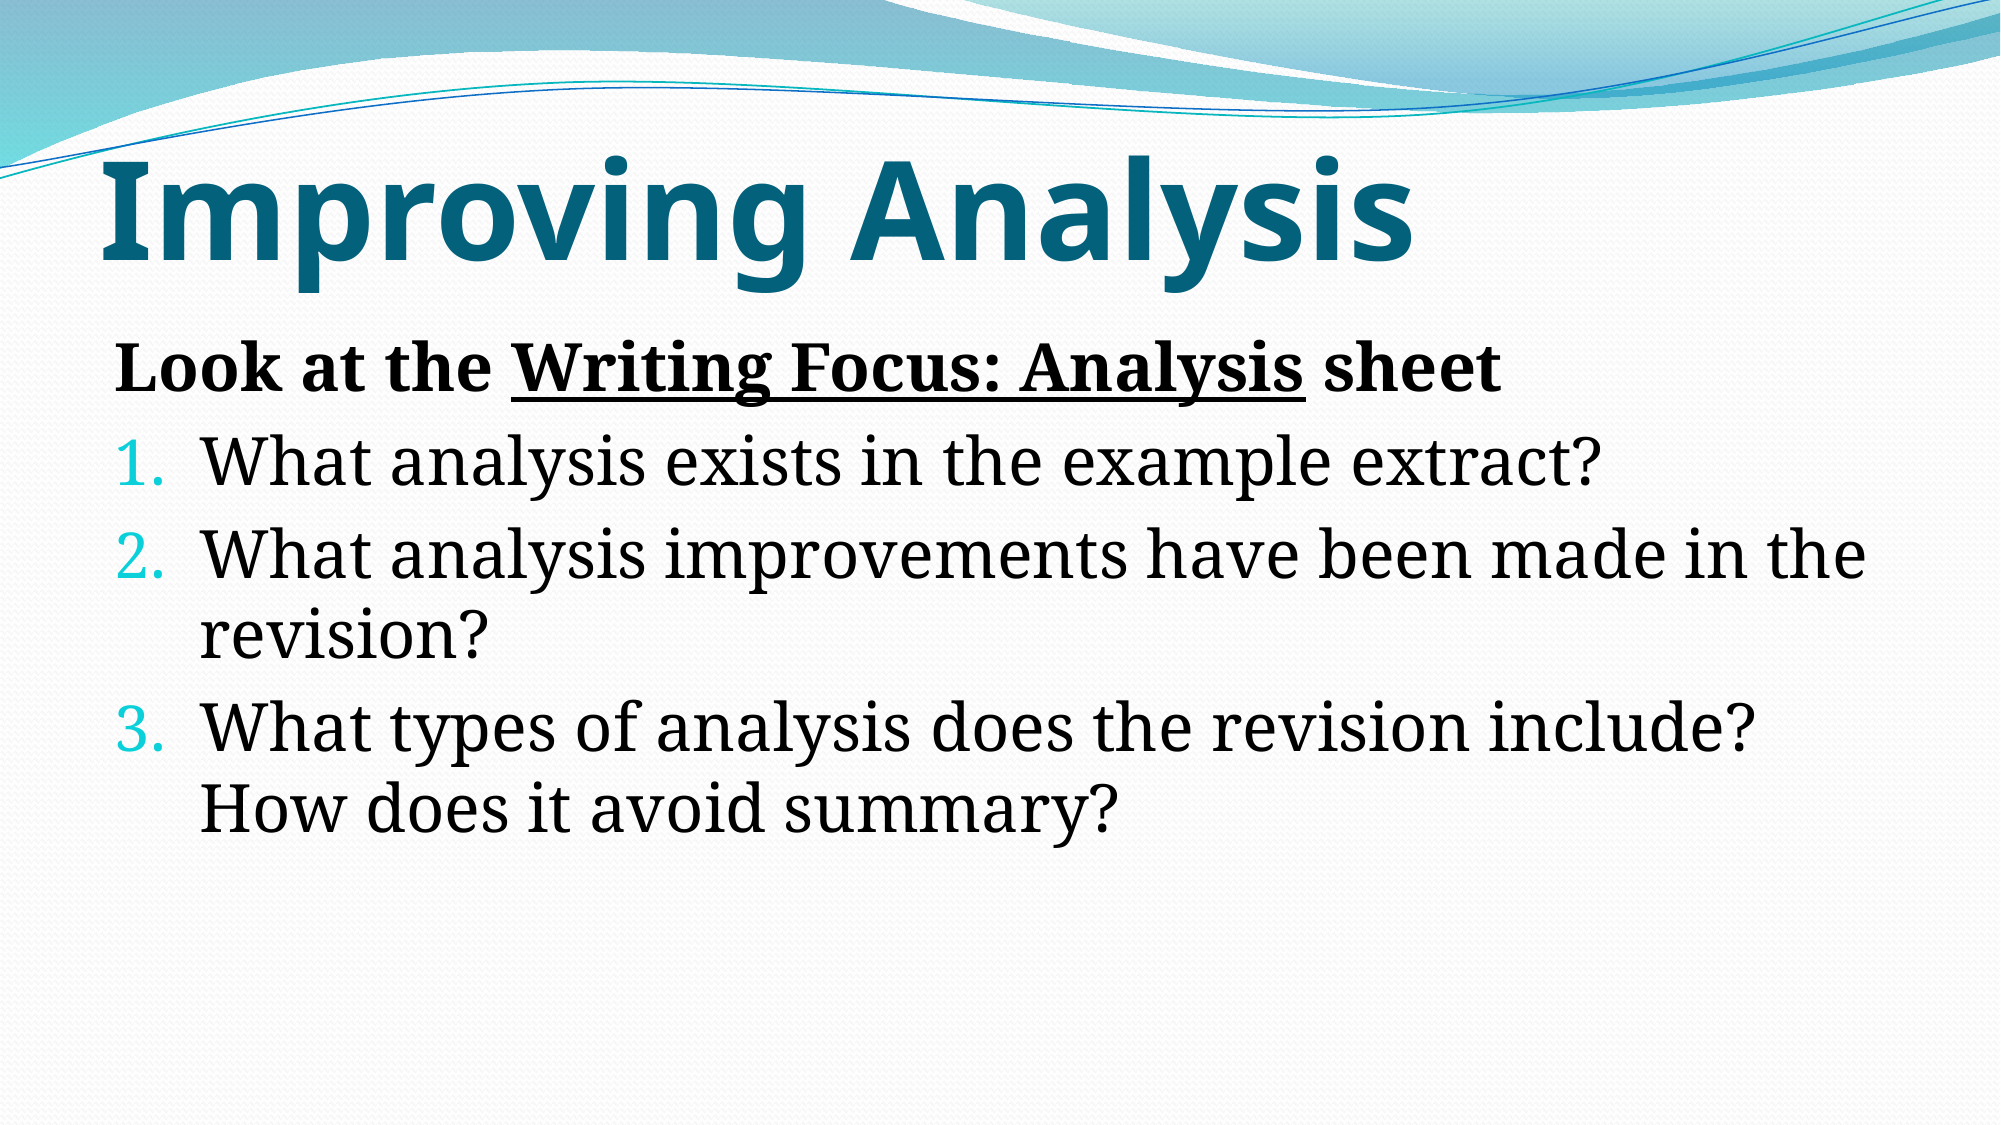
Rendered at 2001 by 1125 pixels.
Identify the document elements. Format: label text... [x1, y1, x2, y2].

title Improving Analysis [99, 115, 1900, 303]
list Look at the Writing Focus: Analysis sheet What analysis exists in the example extract? What analysis improvements have been made in the revision? What types of analysis does the revision include? How does it avoid summary? [99, 317, 1900, 1038]
